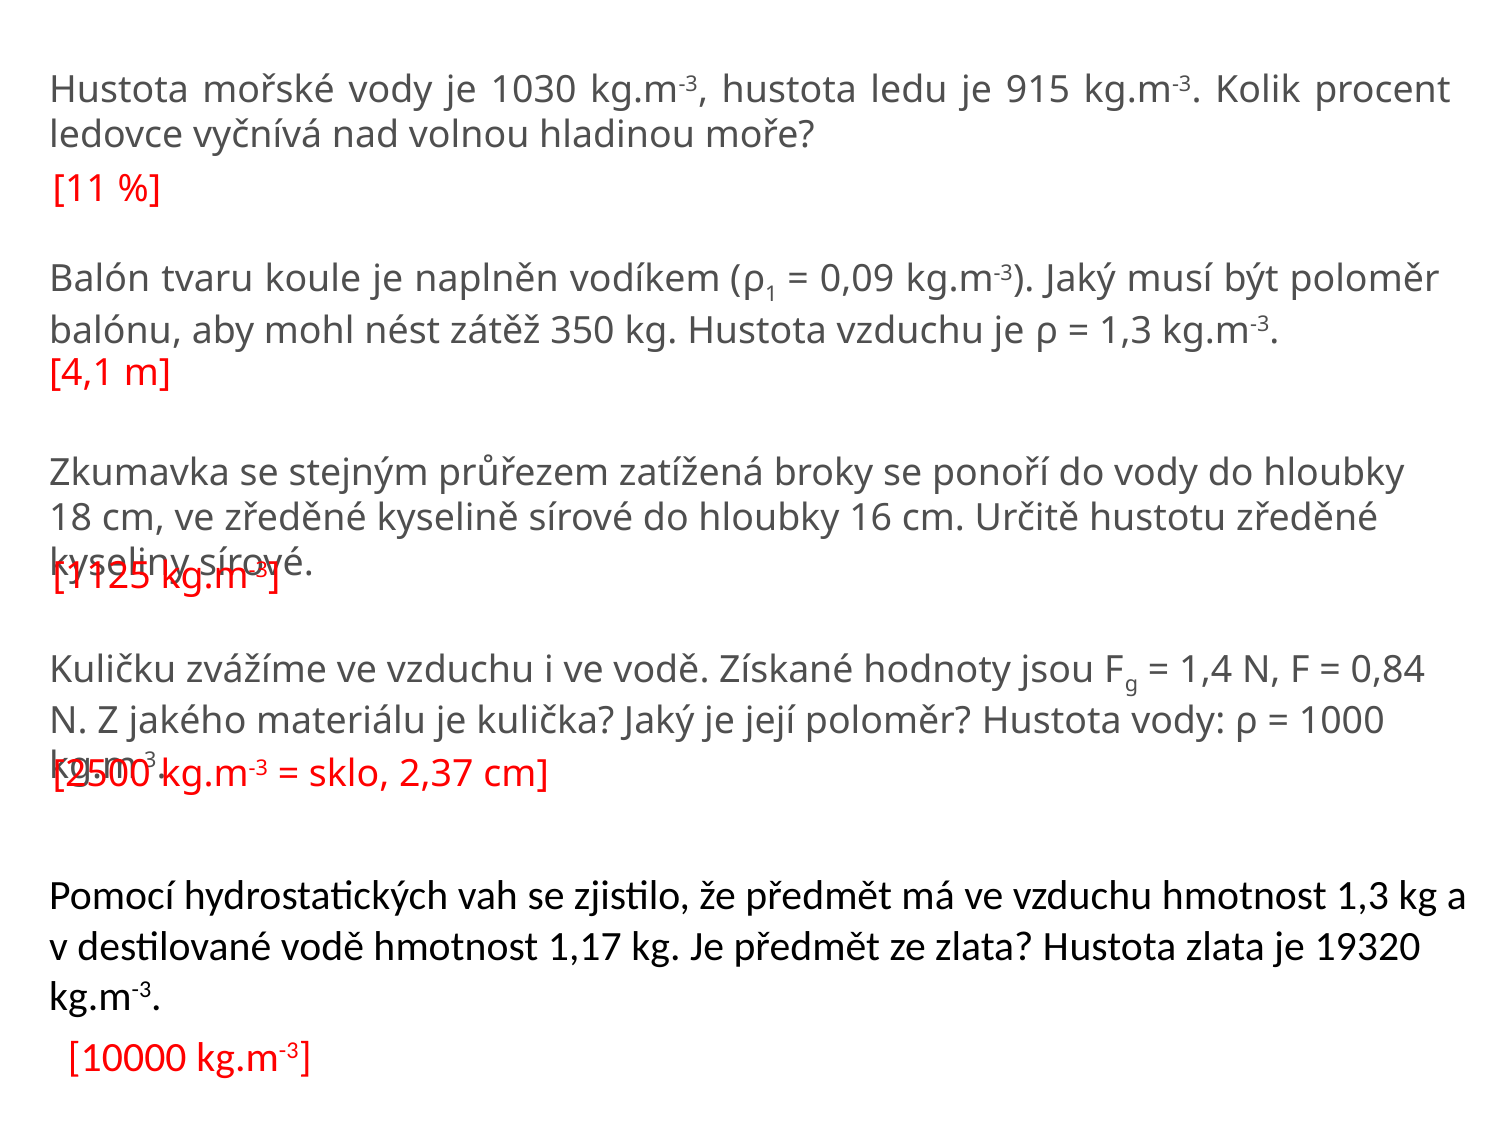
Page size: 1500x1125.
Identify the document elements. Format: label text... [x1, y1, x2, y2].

text_box Kuličku zvážíme ve vzduchu i ve vodě. Získané hodnoty jsou Fg = 1,4 N, F = 0,84 N. Z jakého materiálu je kulička? Jaký je její poloměr? Hustota vody: ρ = 1000 kg.m-3. [34, 637, 1455, 794]
text_box [10000 kg.m-3] [53, 1021, 804, 1087]
text_box Pomocí hydrostatických vah se zjistilo, že předmět má ve vzduchu hmotnost 1,3 kg a v destilované vodě hmotnost 1,17 kg. Je předmět ze zlata? Hustota zlata je 19320 kg.m-3. [34, 860, 1486, 1026]
text_box Balón tvaru koule je naplněn vodíkem (ρ1 = 0,09 kg.m-3). Jaký musí být poloměr balónu, aby mohl nést zátěž 350 kg. Hustota vzduchu je ρ = 1,3 kg.m-3. [34, 247, 1455, 358]
text_box [4,1 m] [34, 340, 785, 401]
text_box Hustota mořské vody je 1030 kg.m-3, hustota ledu je 915 kg.m-3. Kolik procent ledovce vyčnívá nad volnou hladinou moře? [34, 57, 1466, 163]
text_box Zkumavka se stejným průřezem zatížená broky se ponoří do vody do hloubky 18 cm, ve zředěné kyselině sírové do hloubky 16 cm. Určitě hustotu zředěné kyseliny sírové. [34, 440, 1466, 590]
text_box [11 %] [37, 156, 788, 217]
text_box [2500 kg.m-3 = sklo, 2,37 cm] [37, 741, 788, 802]
text_box [1125 kg.m-3] [37, 543, 788, 604]
